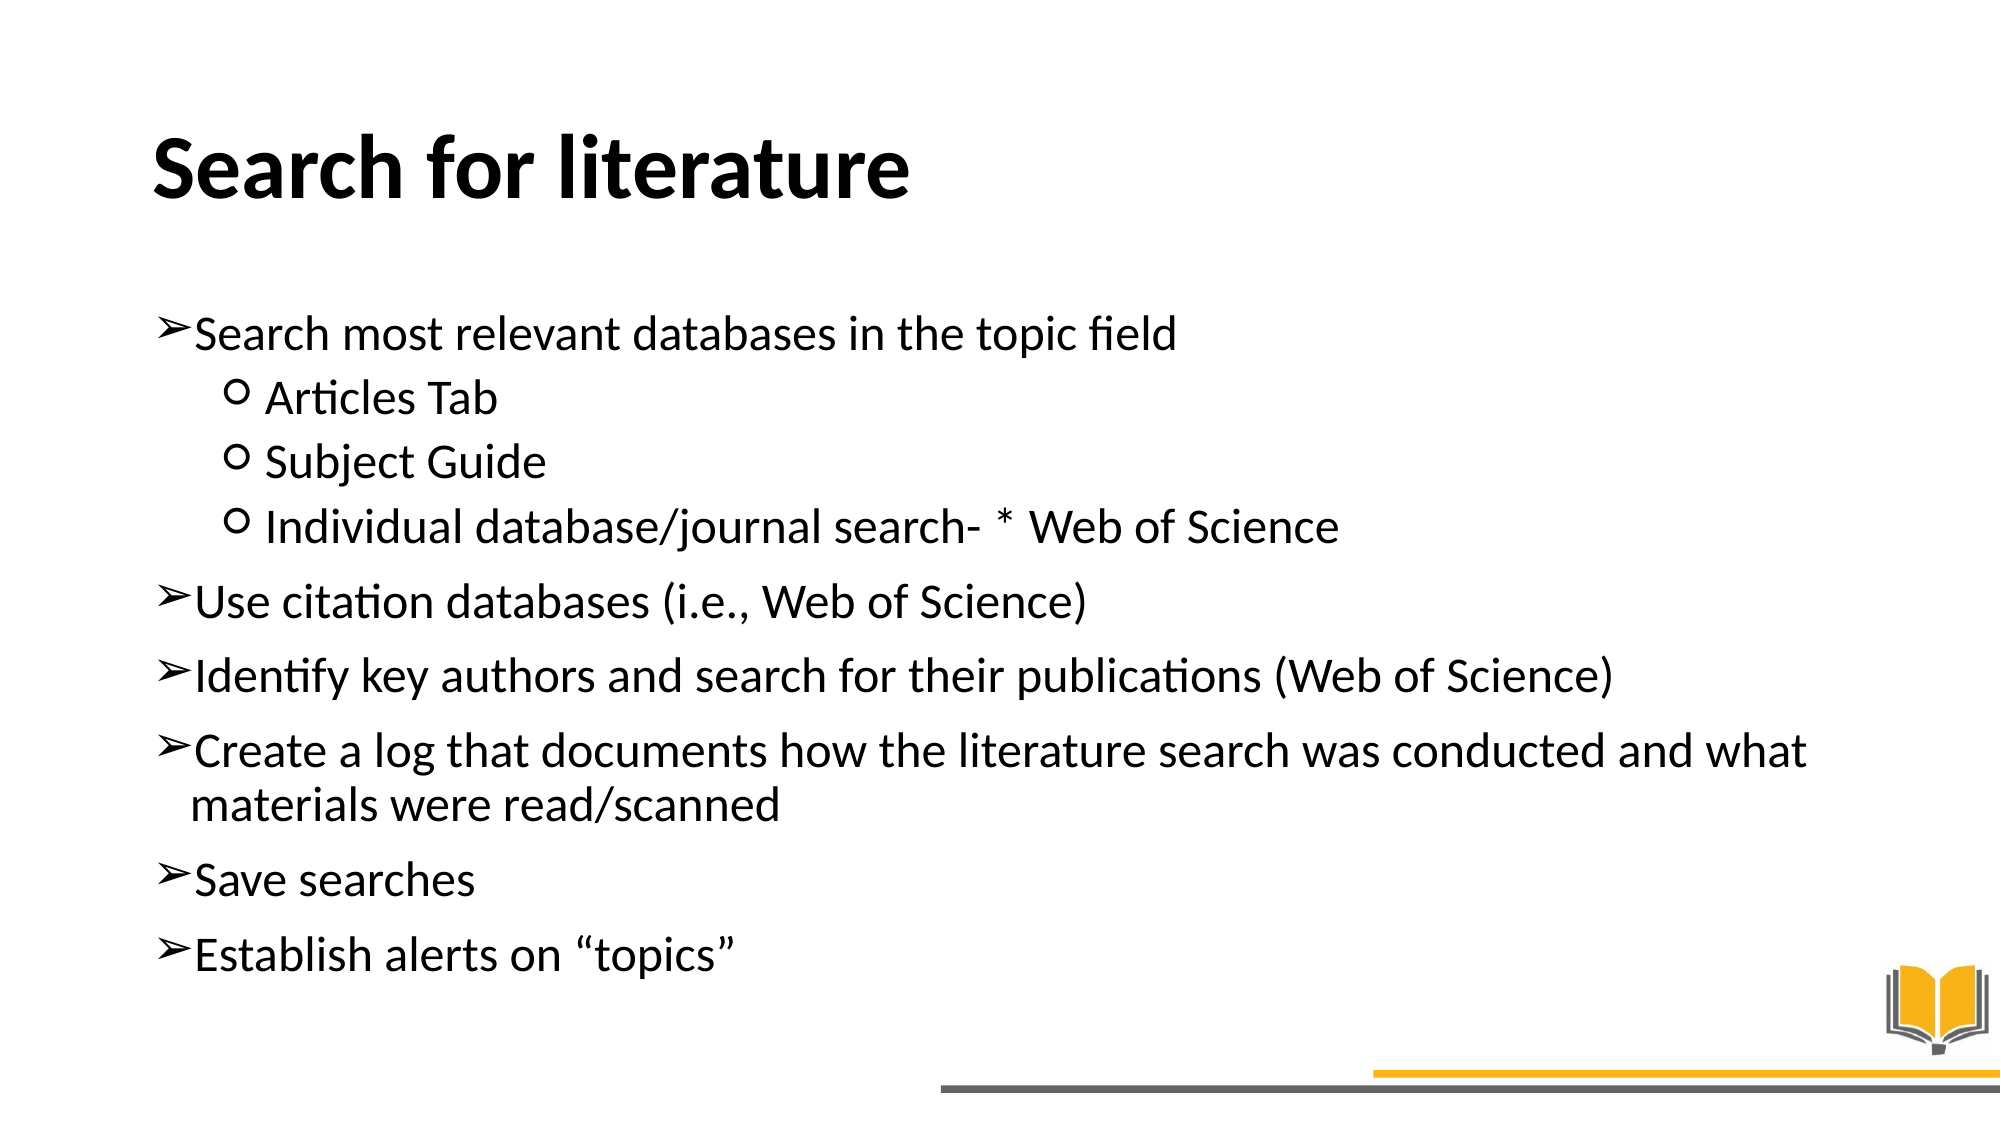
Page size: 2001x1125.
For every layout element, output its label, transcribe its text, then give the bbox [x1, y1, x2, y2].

title Search for literature [137, 59, 1863, 278]
text_box [940, 1085, 2000, 1093]
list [1883, 962, 1994, 1063]
text_box Search most relevant databases in the topic field Articles Tab Subject Guide Individual database/journal search- * Web of Science Use citation databases (i.e., Web of Science) Identify key authors and search for their publications (Web of Science) Create a log that documents how the literature search was conducted and what materials were read/scanned Save searches Establish alerts on “topics” [137, 299, 1863, 1014]
text_box [1373, 1070, 2000, 1078]
